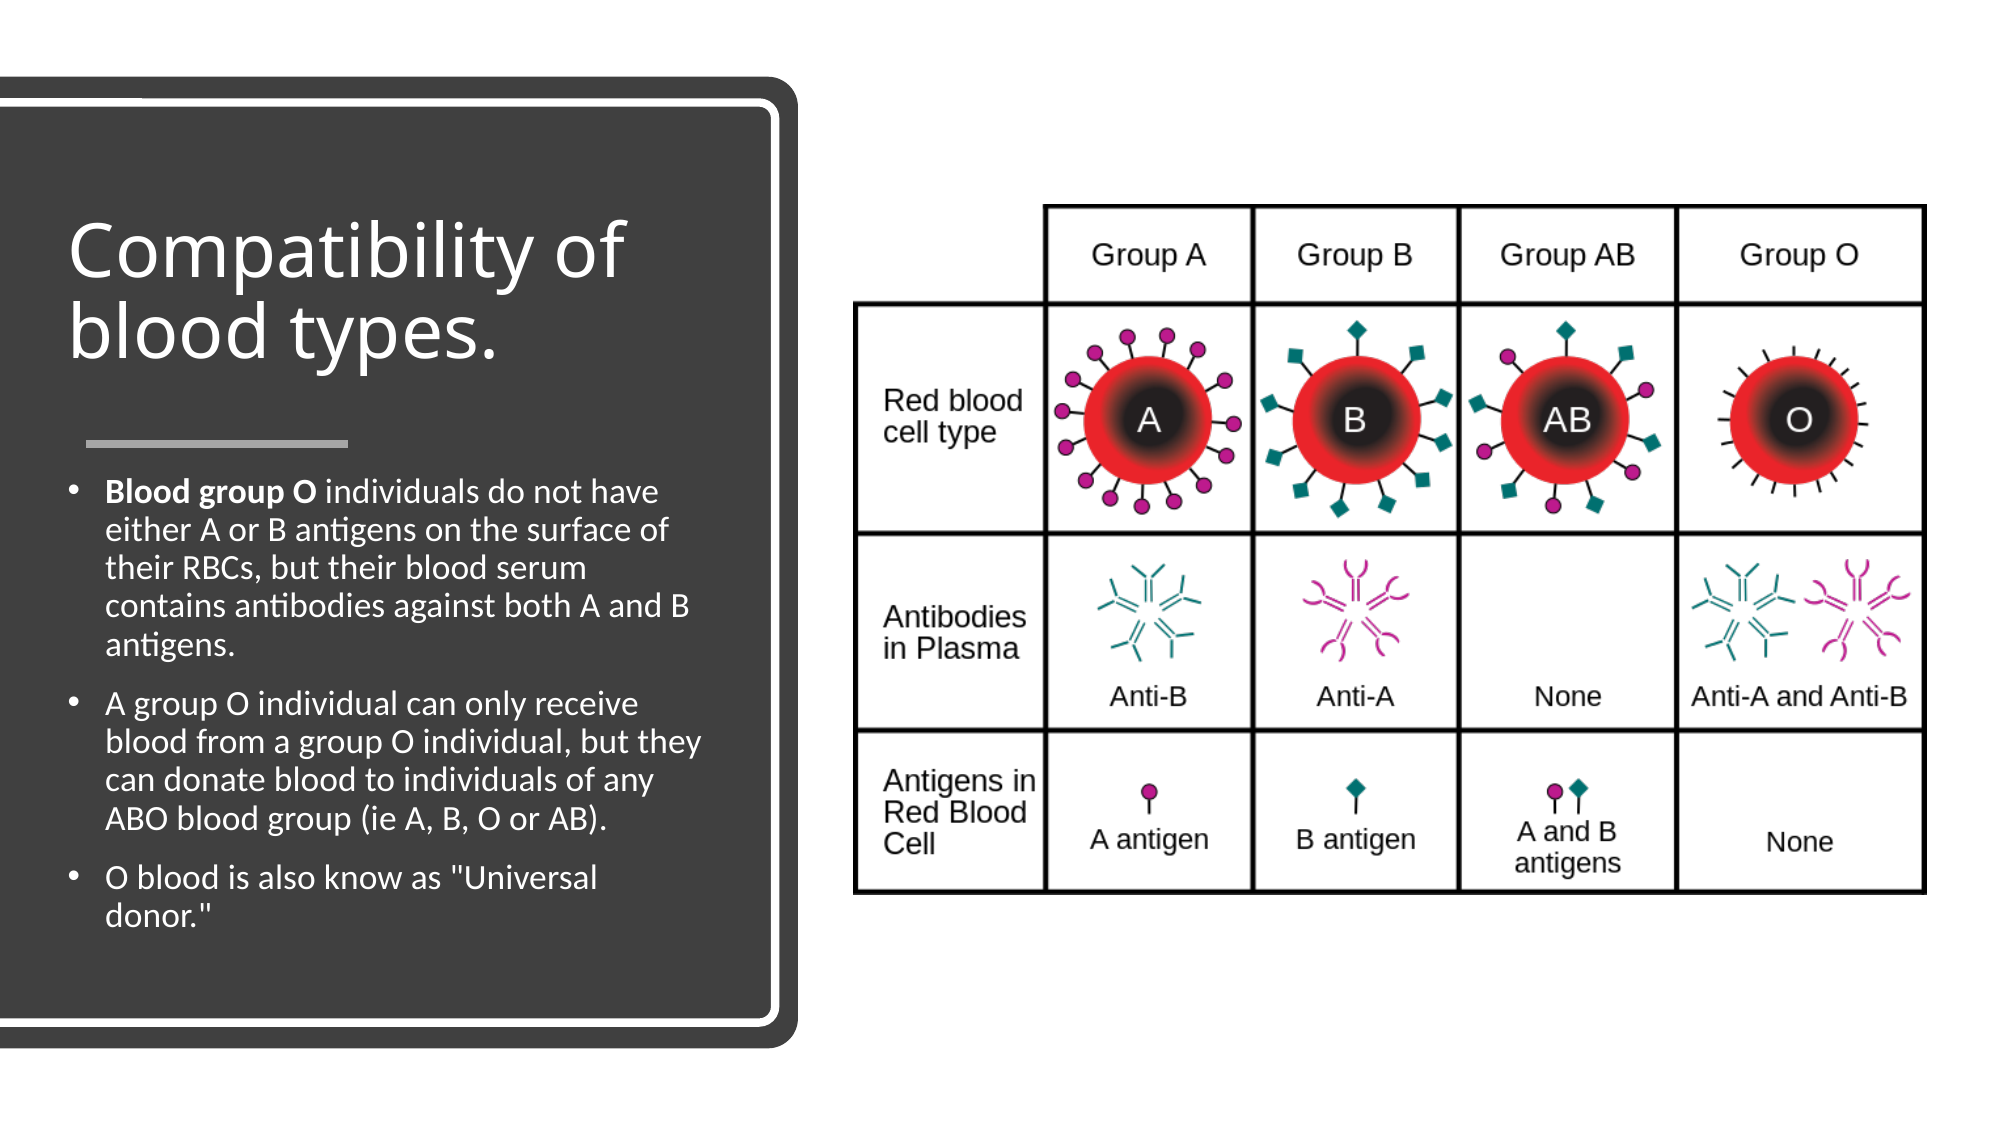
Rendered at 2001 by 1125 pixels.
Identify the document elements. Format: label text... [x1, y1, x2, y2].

text_box [0, 75, 799, 1050]
text_box [0, 101, 777, 1024]
picture [853, 204, 1927, 895]
title Compatibility of blood types. [52, 160, 725, 428]
list Blood group O individuals do not have either A or B antigens on the surface of their RBCs, but their blood serum contains antibodies against both A and B antigens. A group O individual can only receive blood from a group O individual, but they can donate blood to individuals of any ABO blood group (ie A, B, O or AB). O blood is also know as "Universal donor." [52, 464, 725, 964]
